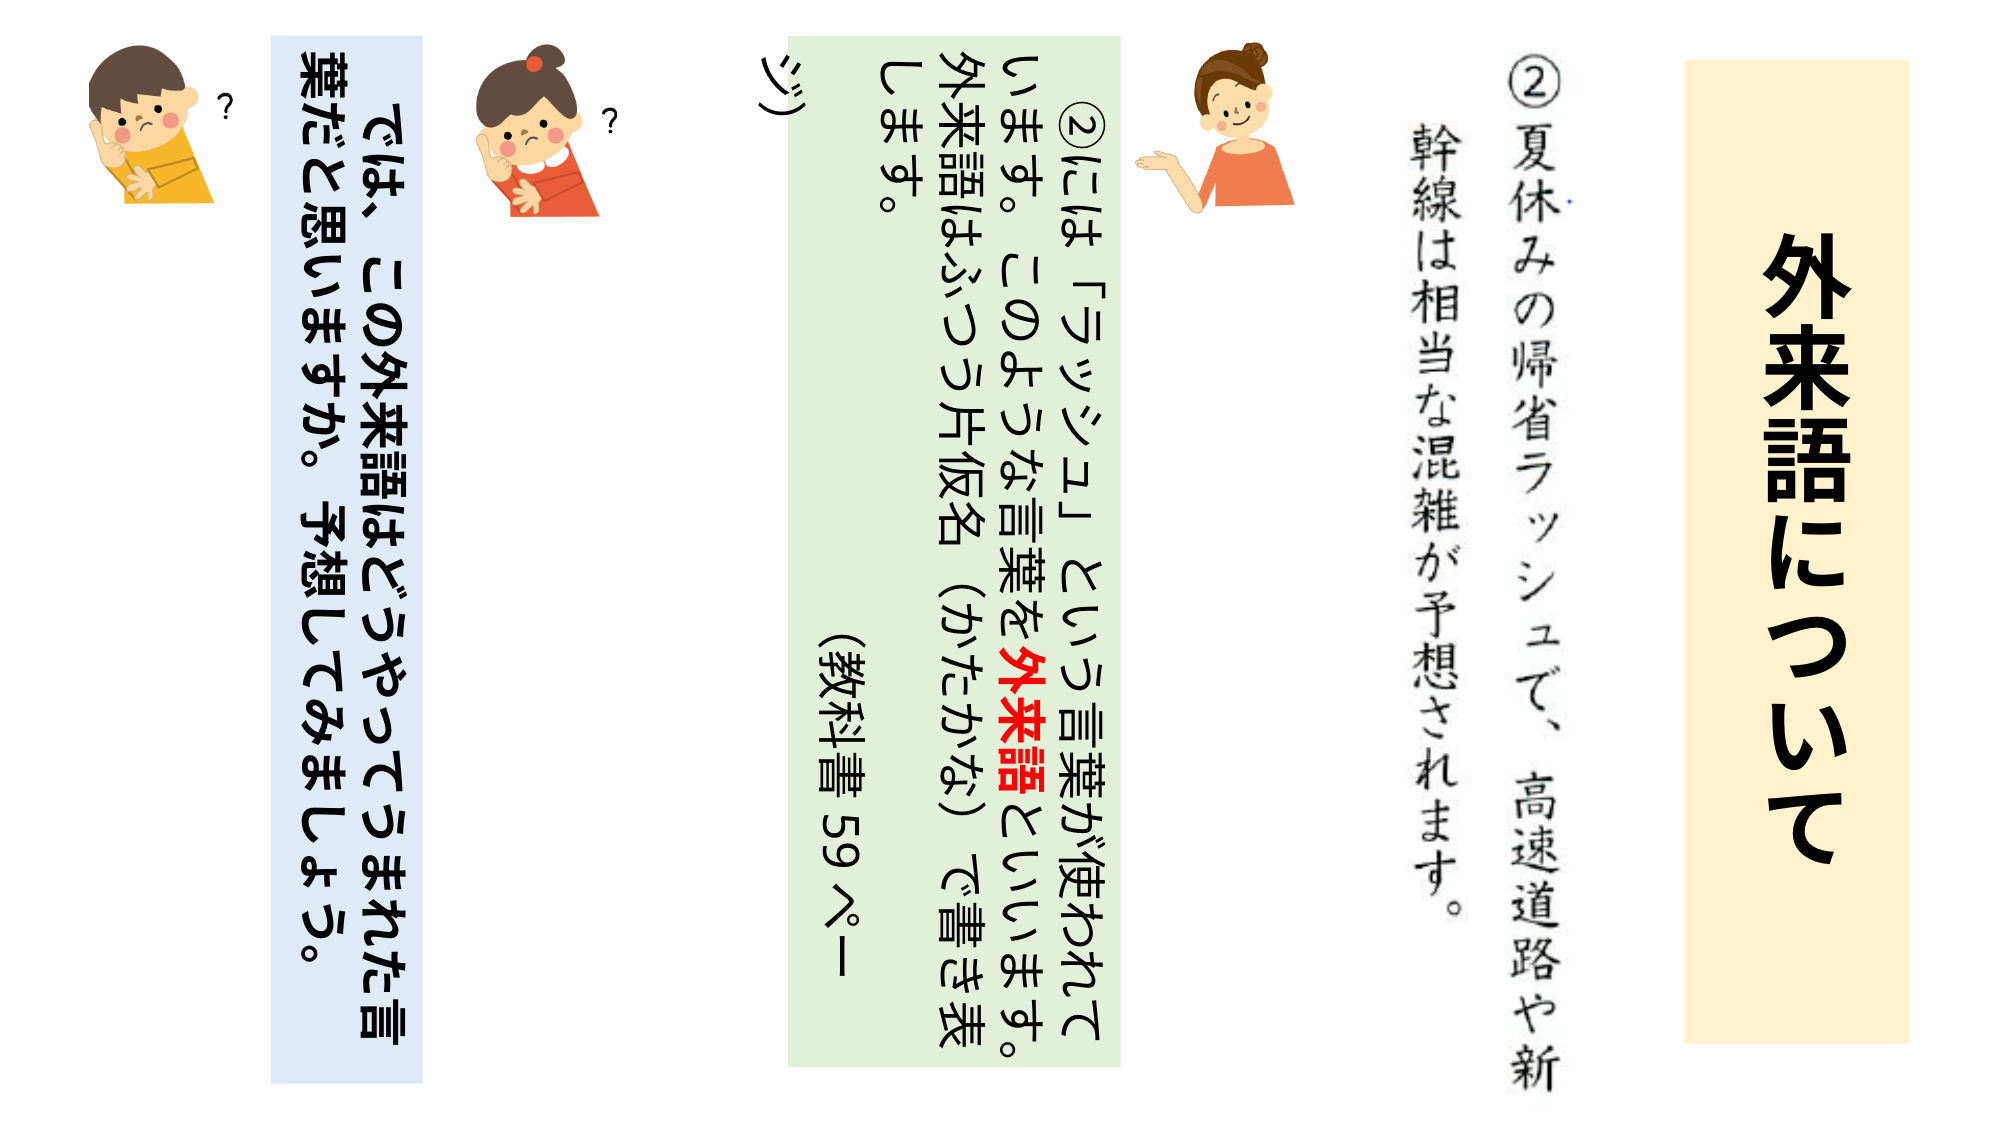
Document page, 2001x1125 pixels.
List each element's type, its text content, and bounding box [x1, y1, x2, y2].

picture [1371, 19, 1581, 1125]
title 外来語について [1684, 59, 1910, 1044]
picture [89, 41, 236, 219]
text_box ②には「ラッシュ」という言葉が使われています。このような言葉を外来語といいます。 外来語はふつう片仮名（かたかな）で書き表します。 （教科書59ページ） [787, 35, 1121, 1068]
picture [1133, 41, 1320, 214]
picture [474, 41, 633, 226]
text_box では、この外来語はどうやってうまれた言葉だと思いますか。予想してみましょう。 [271, 35, 423, 1084]
